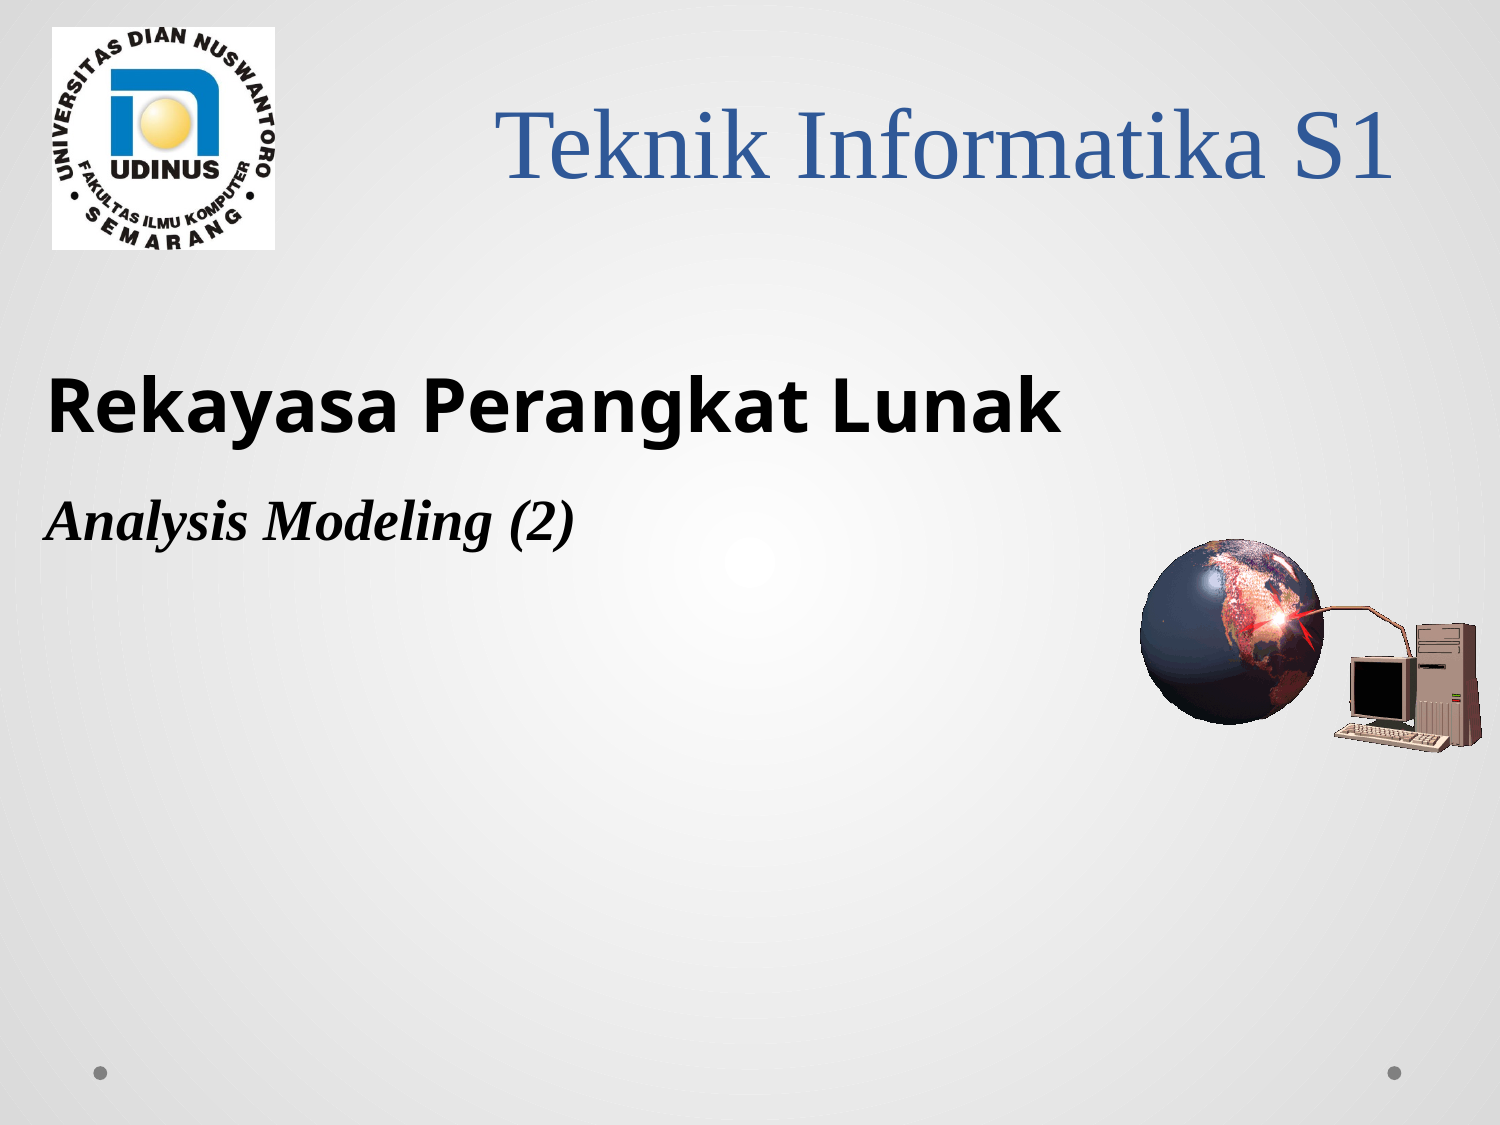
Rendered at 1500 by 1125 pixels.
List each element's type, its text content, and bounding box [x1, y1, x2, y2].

picture [51, 27, 276, 251]
text_box Analysis Modeling (2) [0, 474, 1463, 625]
title Teknik Informatika S1 [312, 56, 1500, 207]
picture [1132, 524, 1498, 769]
text_box Rekayasa Perangkat Lunak [0, 349, 1450, 500]
